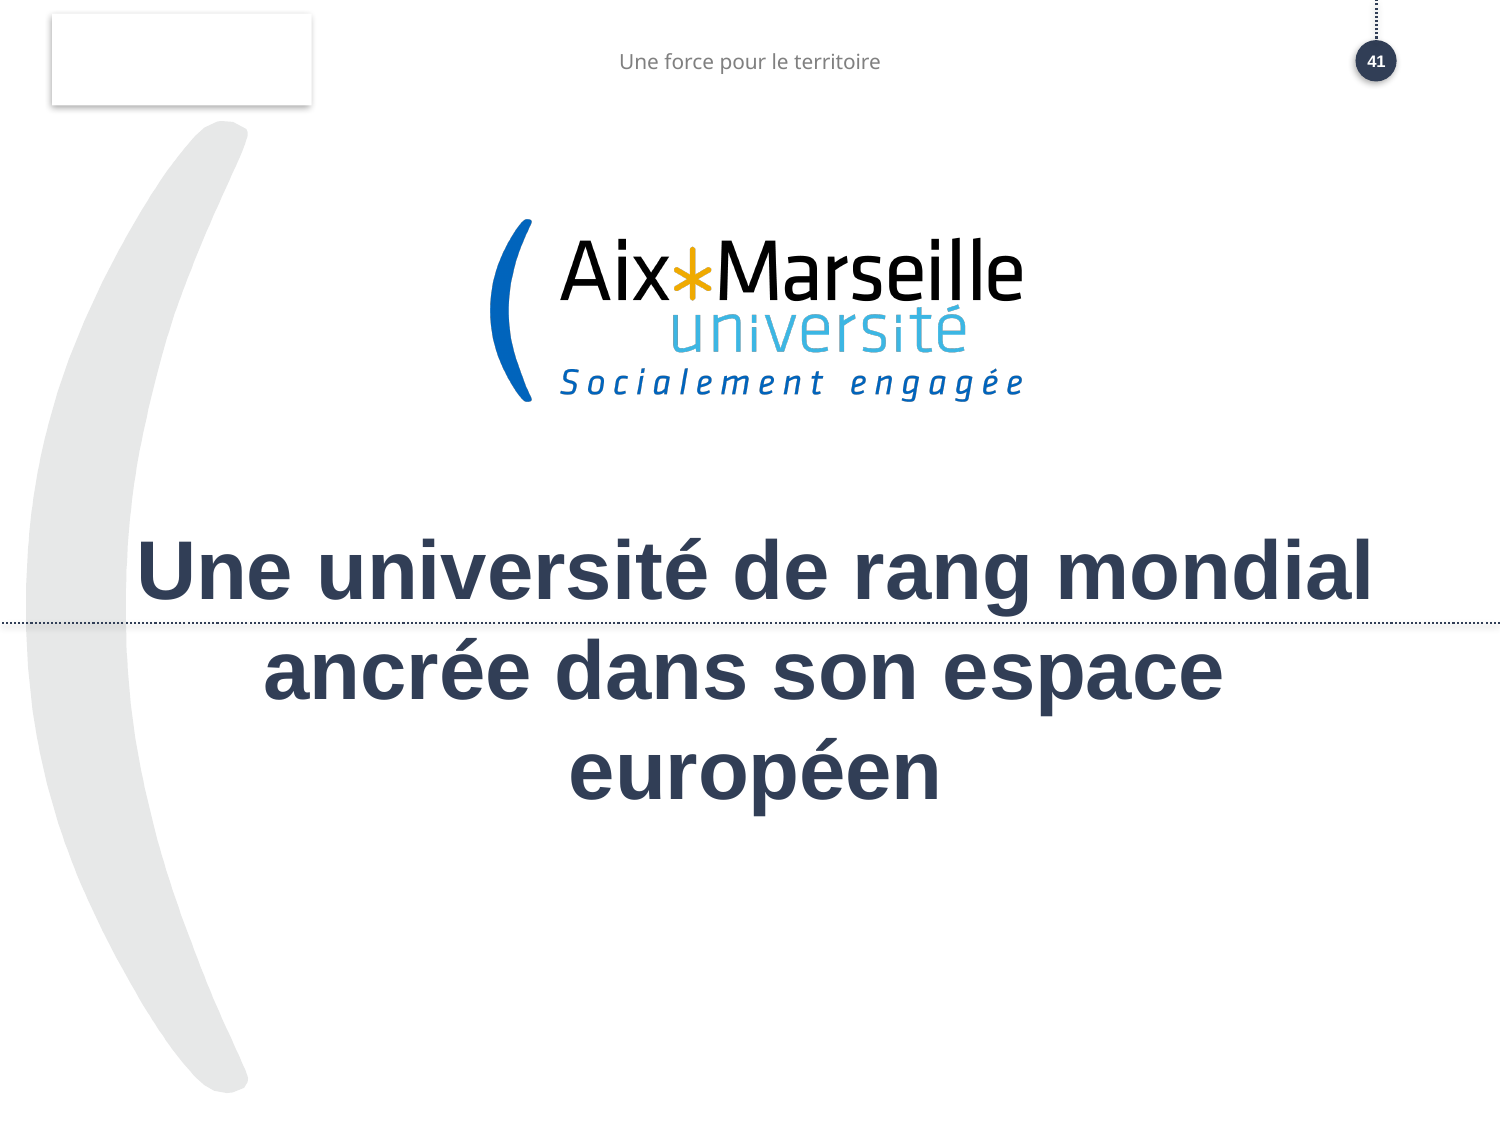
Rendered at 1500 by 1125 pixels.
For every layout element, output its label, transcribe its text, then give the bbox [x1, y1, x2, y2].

slide_number 41 [1339, 49, 1414, 73]
picture [490, 219, 1022, 402]
footer Une force pour le territoire [285, 27, 1215, 94]
title Une université de rang mondial ancrée dans son espace européen [118, 515, 1394, 813]
